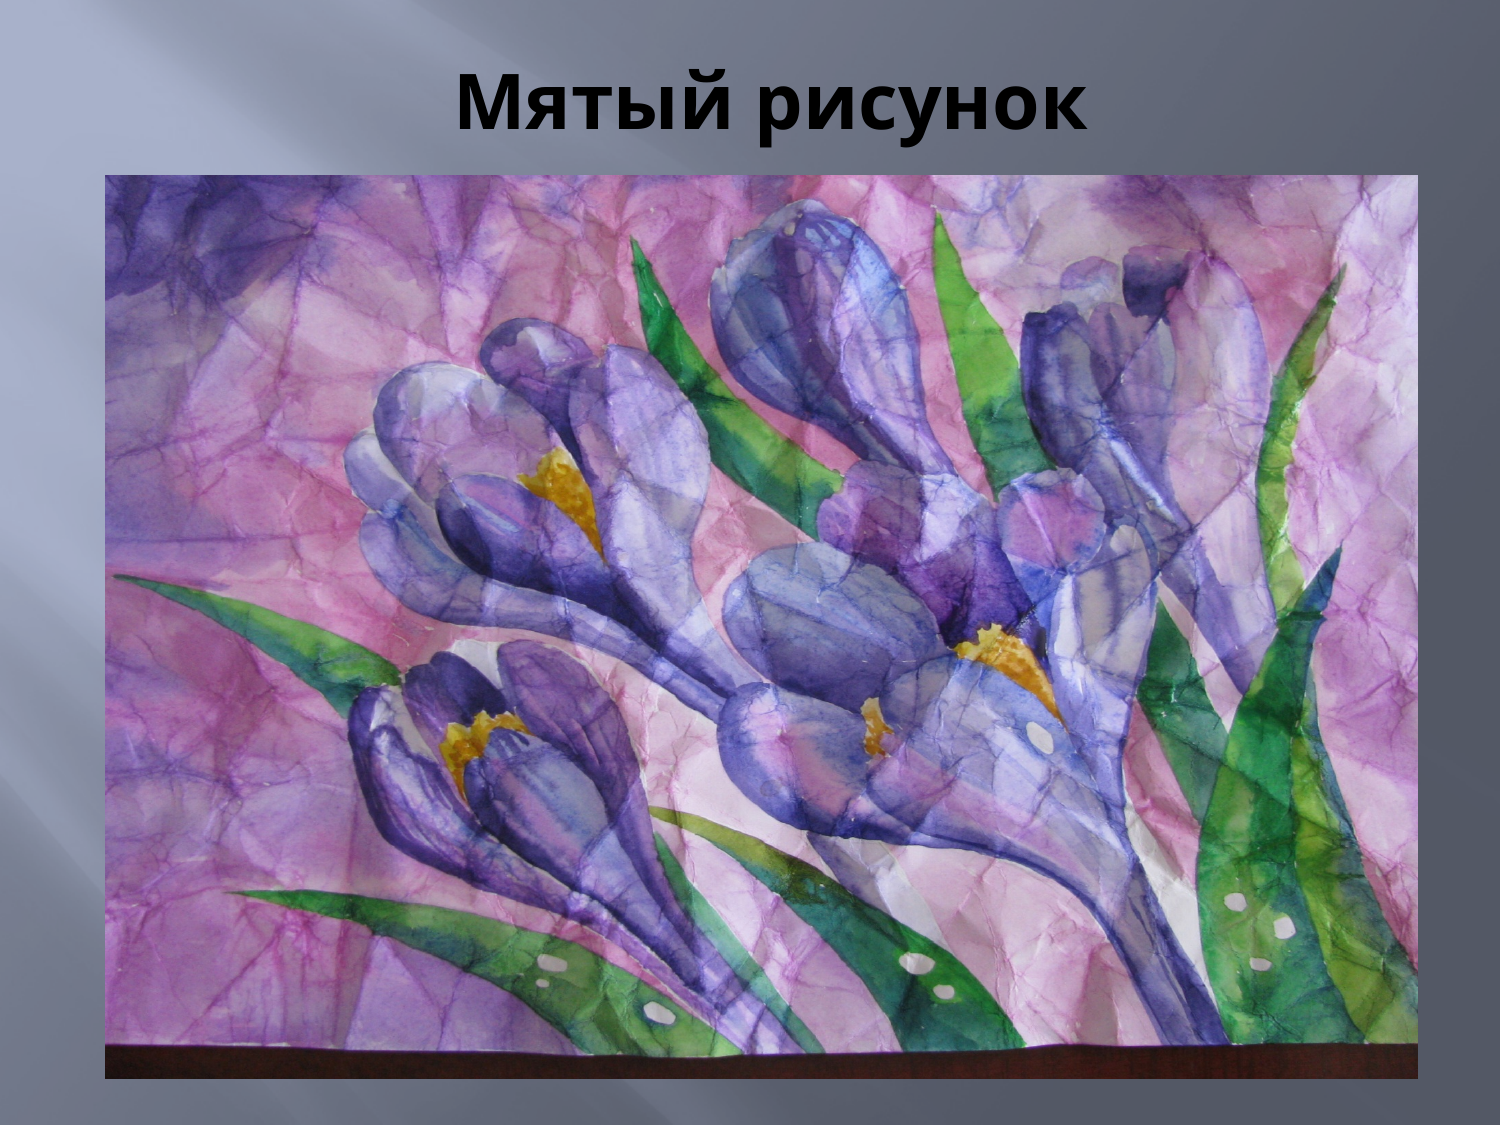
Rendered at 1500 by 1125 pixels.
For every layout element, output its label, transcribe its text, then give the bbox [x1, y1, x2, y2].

picture [105, 175, 1419, 1079]
title Мятый рисунок [117, 45, 1425, 153]
